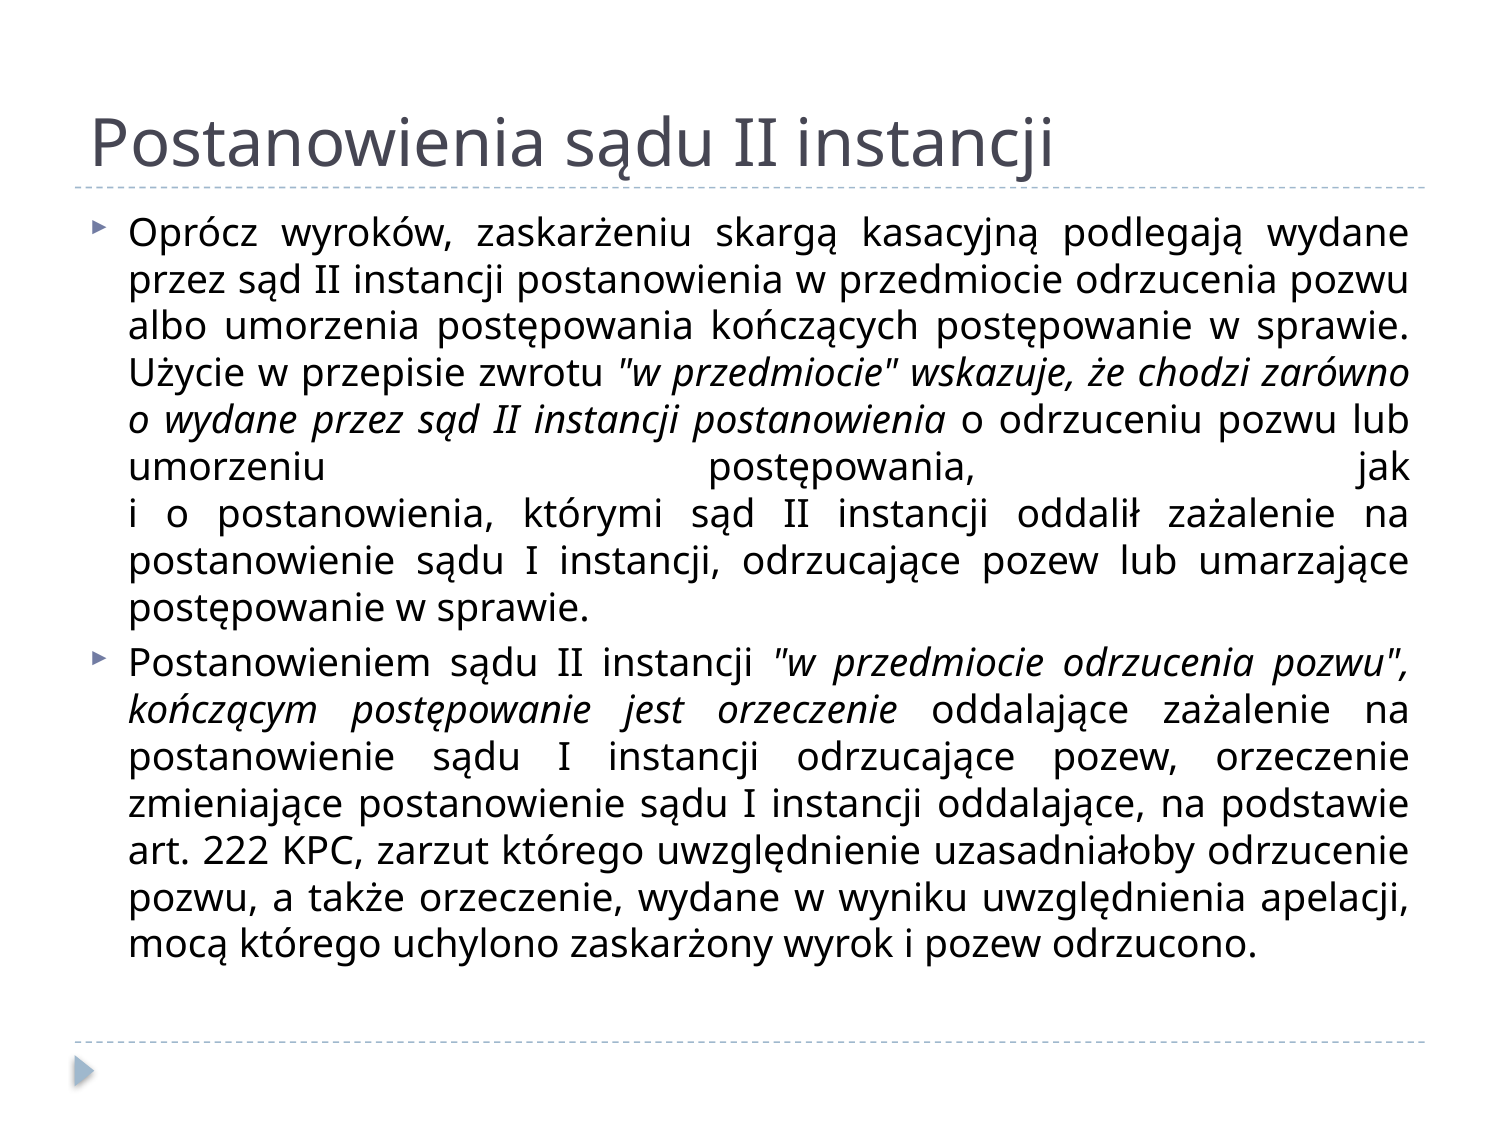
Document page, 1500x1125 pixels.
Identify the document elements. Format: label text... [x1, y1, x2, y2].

title Postanowienia sądu II instancji [75, 24, 1425, 188]
list Oprócz wyroków, zaskarżeniu skargą kasacyjną podlegają wydane przez sąd II instancji postanowienia w przedmiocie odrzucenia pozwu albo umorzenia postępowania kończących postępowanie w sprawie. Użycie w przepisie zwrotu "w przedmiocie" wskazuje, że chodzi zarówno o wydane przez sąd II instancji postanowienia o odrzuceniu pozwu lub umorzeniu postępowania, jak i o postanowienia, którymi sąd II instancji oddalił zażalenie na postanowienie sądu I instancji, odrzucające pozew lub umarzające postępowanie w sprawie. Postanowieniem sądu II instancji "w przedmiocie odrzucenia pozwu", kończącym postępowanie jest orzeczenie oddalające zażalenie na postanowienie sądu I instancji odrzucające pozew, orzeczenie zmieniające postanowienie sądu I instancji oddalające, na podstawie art. 222 KPC, zarzut którego uwzględnienie uzasadniałoby odrzucenie pozwu, a także orzeczenie, wydane w wyniku uwzględnienia apelacji, mocą którego uchylono zaskarżony wyrok i pozew odrzucono. [75, 200, 1425, 1010]
